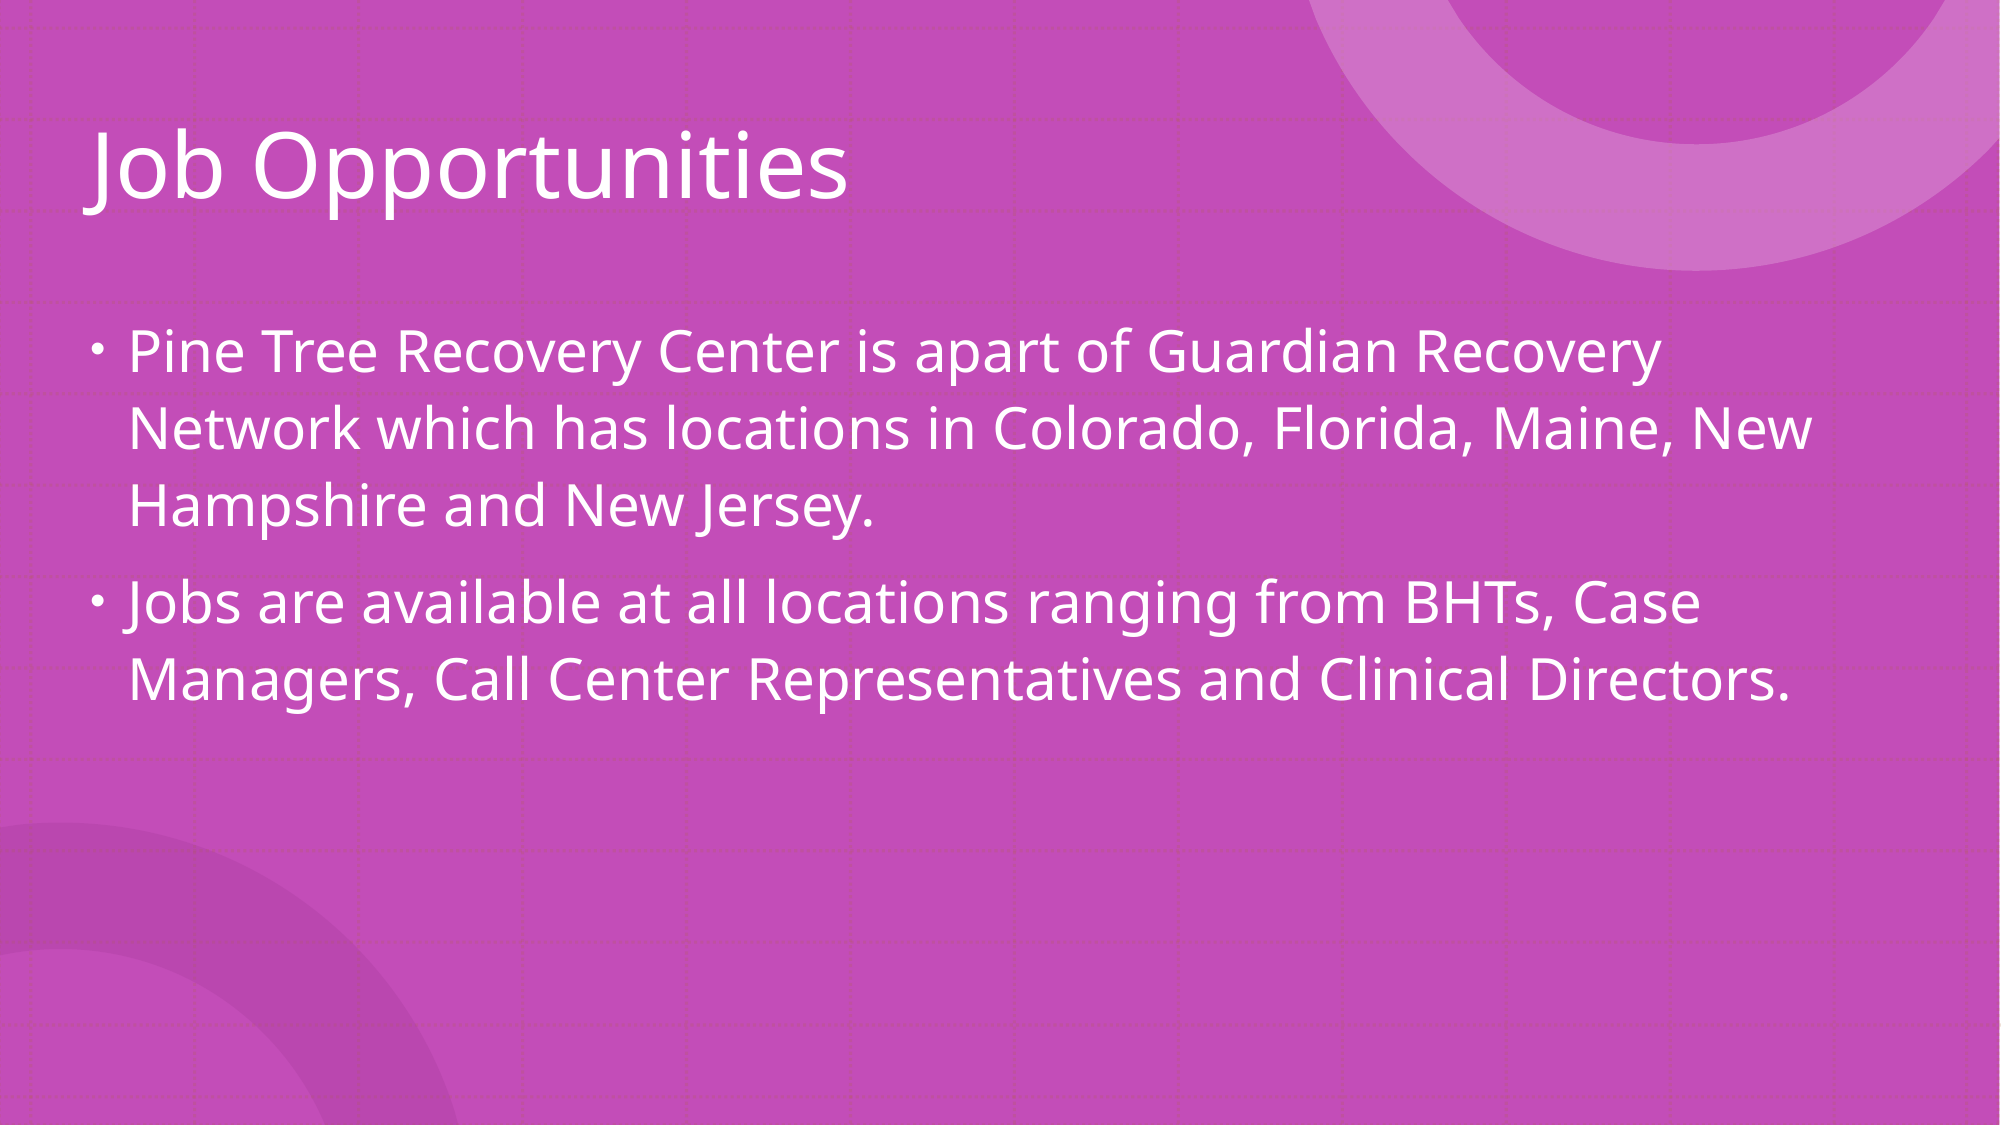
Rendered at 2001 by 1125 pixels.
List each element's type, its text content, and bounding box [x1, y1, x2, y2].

title Job Opportunities [75, 59, 1834, 278]
list Pine Tree Recovery Center is apart of Guardian Recovery Network which has locations in Colorado, Florida, Maine, New Hampshire and New Jersey. Jobs are available at all locations ranging from BHTs, Case Managers, Call Center Representatives and Clinical Directors. [75, 299, 1834, 1014]
